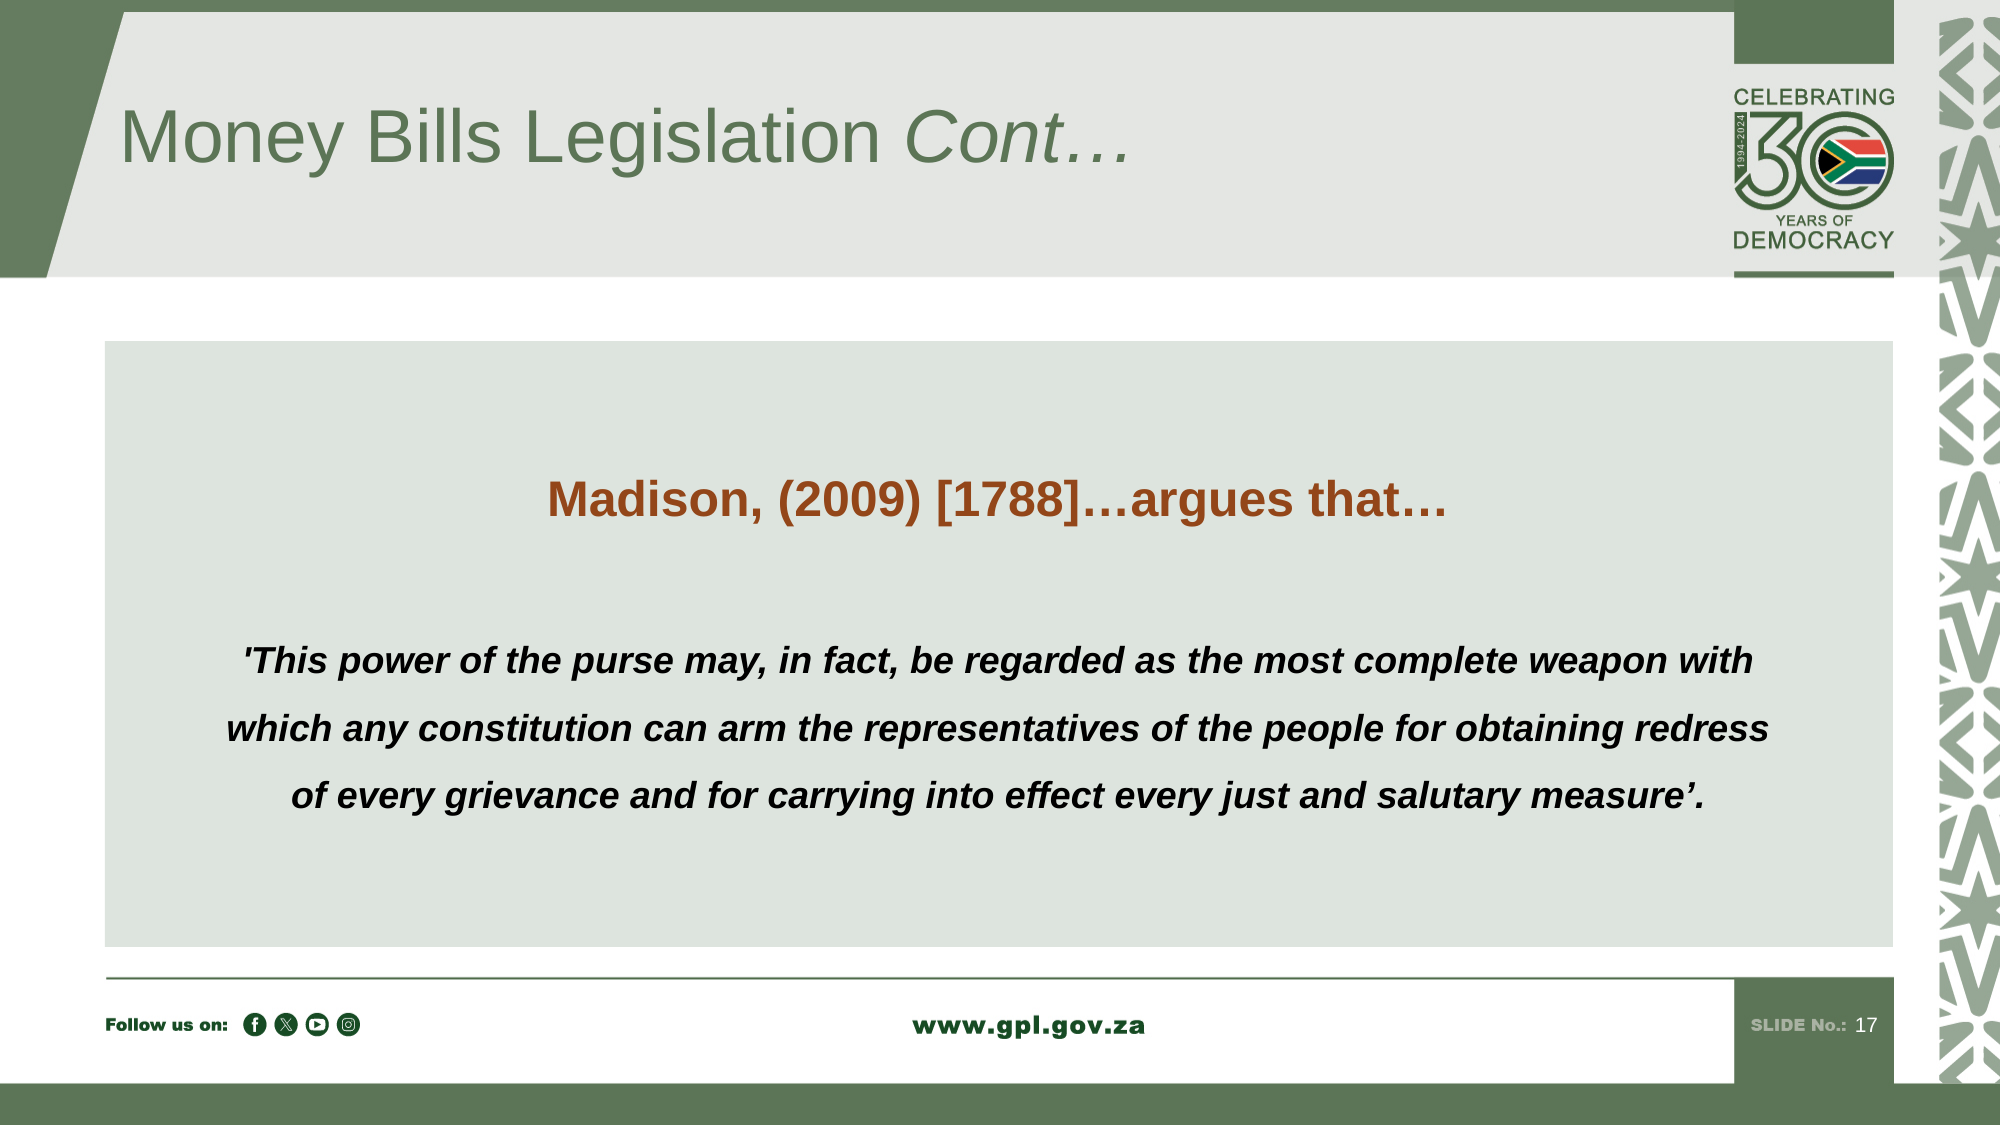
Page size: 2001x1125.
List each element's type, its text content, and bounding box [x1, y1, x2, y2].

list Madison, (2009) [1788]…argues that… 'This power of the purse may, in fact, be regarded as the most complete weapon with which any constitution can arm the representatives of the people for obtaining redress of every grievance and for carrying into effect every just and salutary measure’. [207, 341, 1790, 948]
title Money Bills Legislation Cont… [104, 0, 1687, 278]
picture [0, 0, 2000, 1125]
text_box [103, 339, 1894, 949]
slide_number 17 [1442, 983, 1893, 1066]
